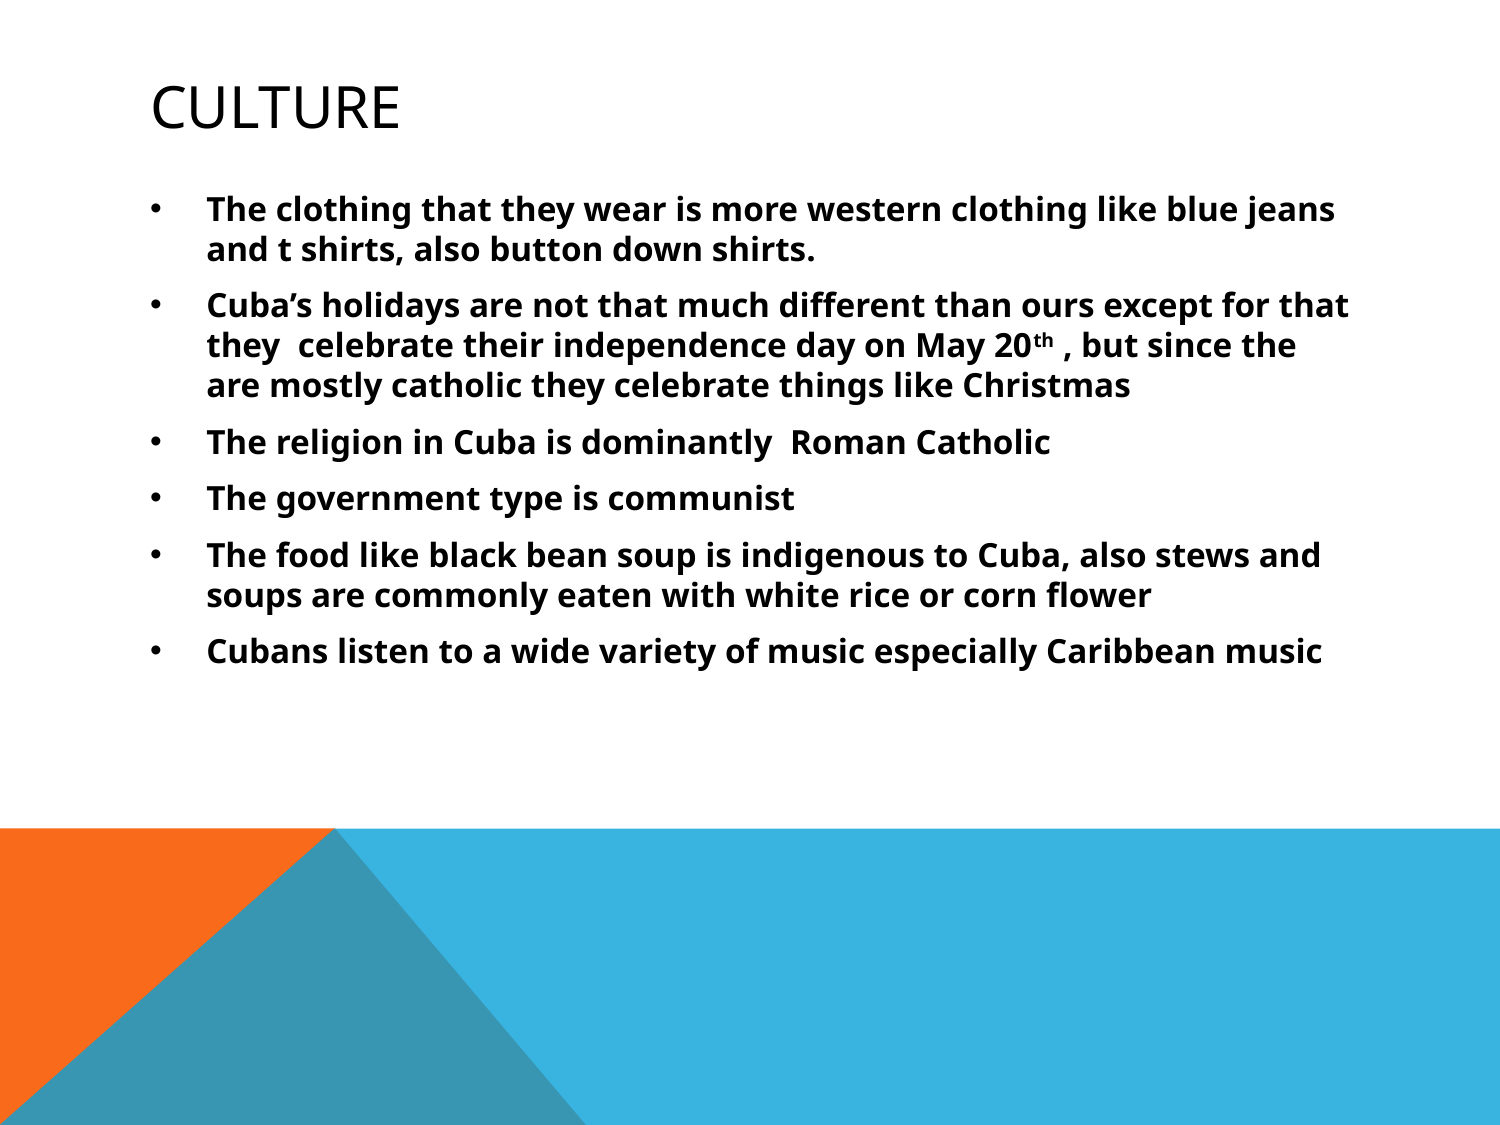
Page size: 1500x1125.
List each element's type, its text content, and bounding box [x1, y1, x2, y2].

title Culture [135, 60, 1369, 150]
list The clothing that they wear is more western clothing like blue jeans and t shirts, also button down shirts. Cuba’s holidays are not that much different than ours except for that they celebrate their independence day on May 20th , but since the are mostly catholic they celebrate things like Christmas The religion in Cuba is dominantly Roman Catholic The government type is communist The food like black bean soup is indigenous to Cuba, also stews and soups are commonly eaten with white rice or corn flower Cubans listen to a wide variety of music especially Caribbean music [135, 180, 1369, 768]
